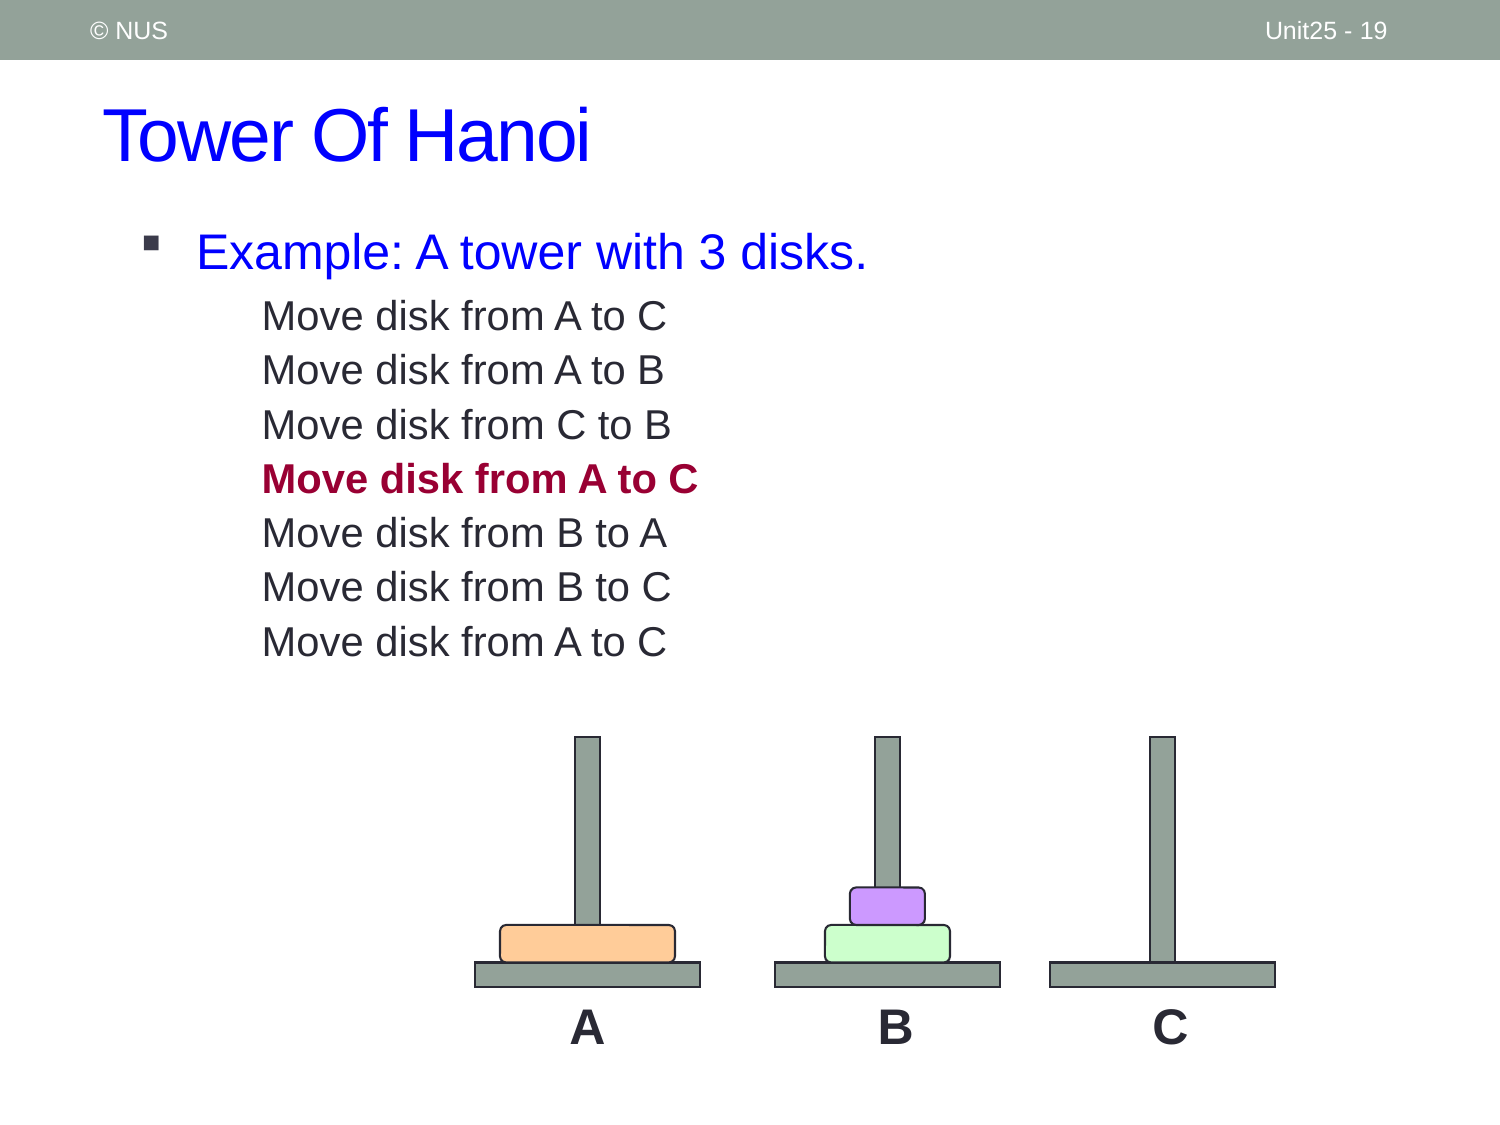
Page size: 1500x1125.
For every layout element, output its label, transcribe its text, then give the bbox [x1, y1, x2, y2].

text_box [1049, 737, 1276, 988]
slide_number Unit25 - 19 [1250, 3, 1425, 57]
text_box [774, 737, 1001, 988]
text_box C [1137, 996, 1200, 1063]
text_box B [862, 996, 929, 1063]
text_box A [549, 996, 625, 1063]
text_box Example: A tower with 3 disks. Move disk from A to C Move disk from A to B Move disk from C to B Move disk from A to C Move disk from B to A Move disk from B to C Move disk from A to C [125, 212, 1438, 1038]
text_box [474, 737, 701, 988]
slide_number © NUS [75, 3, 550, 57]
title Tower Of Hanoi [87, 62, 1463, 200]
